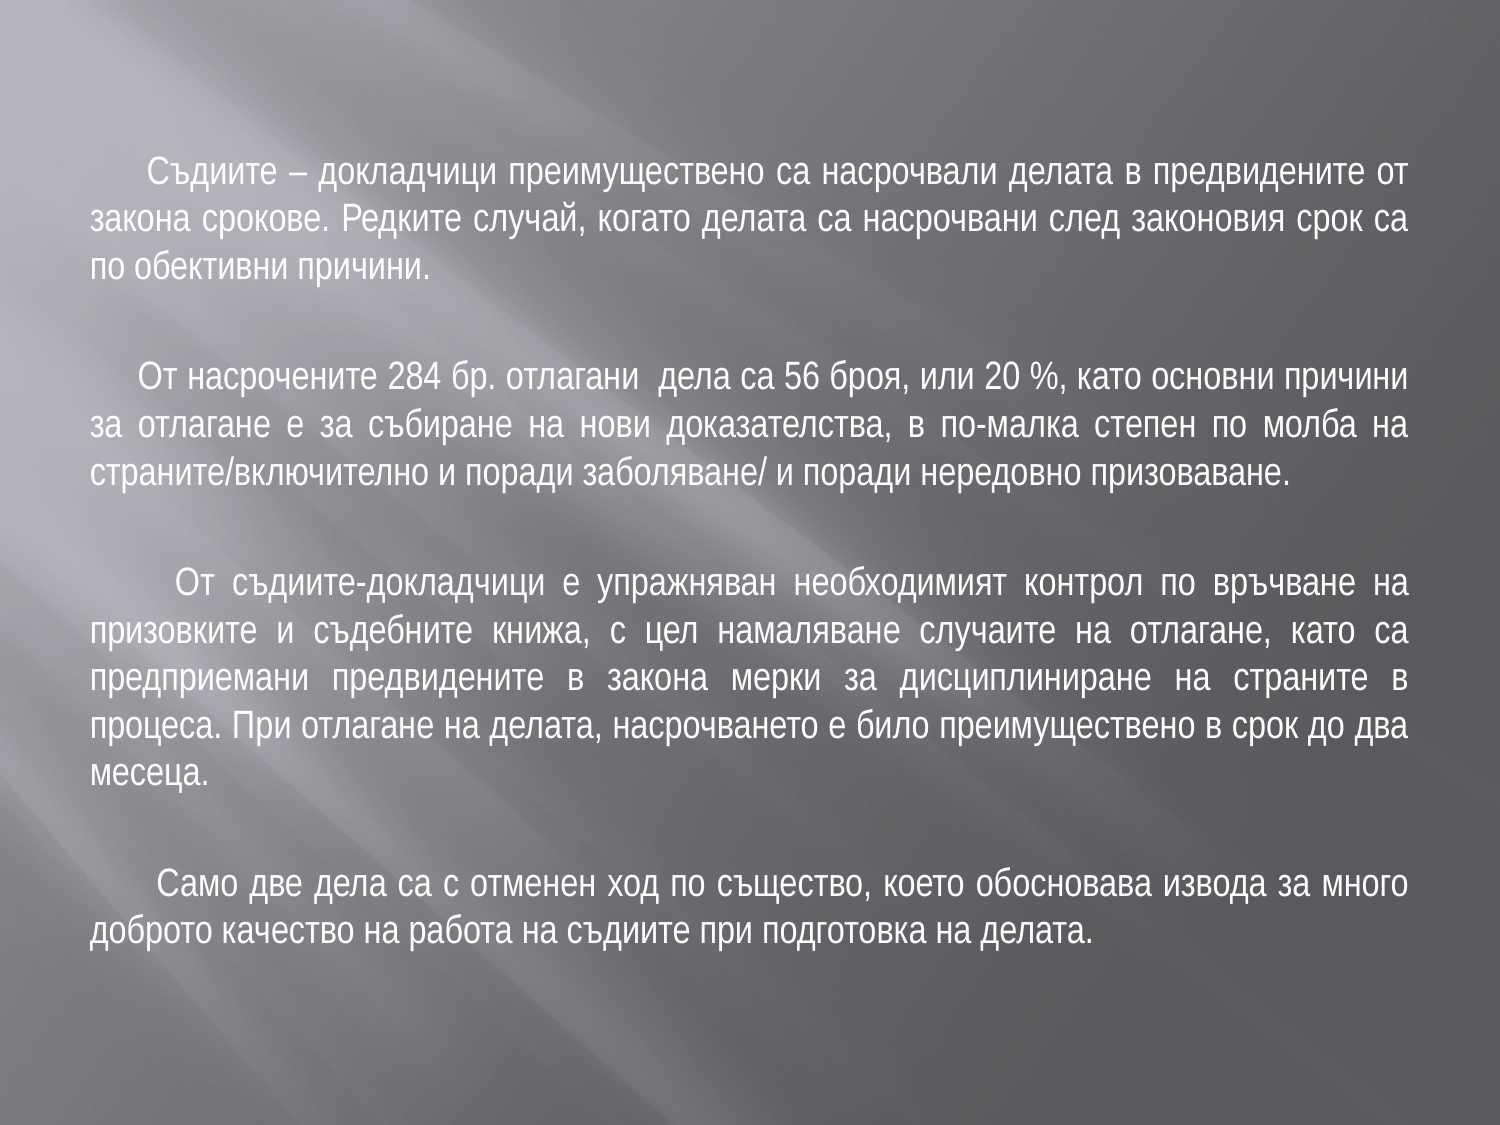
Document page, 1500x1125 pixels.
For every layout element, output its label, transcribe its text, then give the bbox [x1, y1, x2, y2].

list Съдиите – докладчици преимуществено са насрочвали делата в предвидените от закона срокове. Редките случай, когато делата са насрочвани след законовия срок са по обективни причини. От насрочените 284 бр. отлагани дела са 56 броя, или 20 %, като основни причини за отлагане е за събиране на нови доказателства, в по-малка степен по молба на страните/включително и поради заболяване/ и поради нередовно призоваване. От съдиите-докладчици е упражняван необходимият контрол по връчване на призовките и съдебните книжа, с цел намаляване случаите на отлагане, като са предприемани предвидените в закона мерки за дисциплиниране на страните в процеса. При отлагане на делата, насрочването е било преимуществено в срок до два месеца. Само две дела са с отменен ход по същество, което обосновава извода за много доброто качество на работа на съдиите при подготовка на делата. [75, 137, 1425, 1005]
